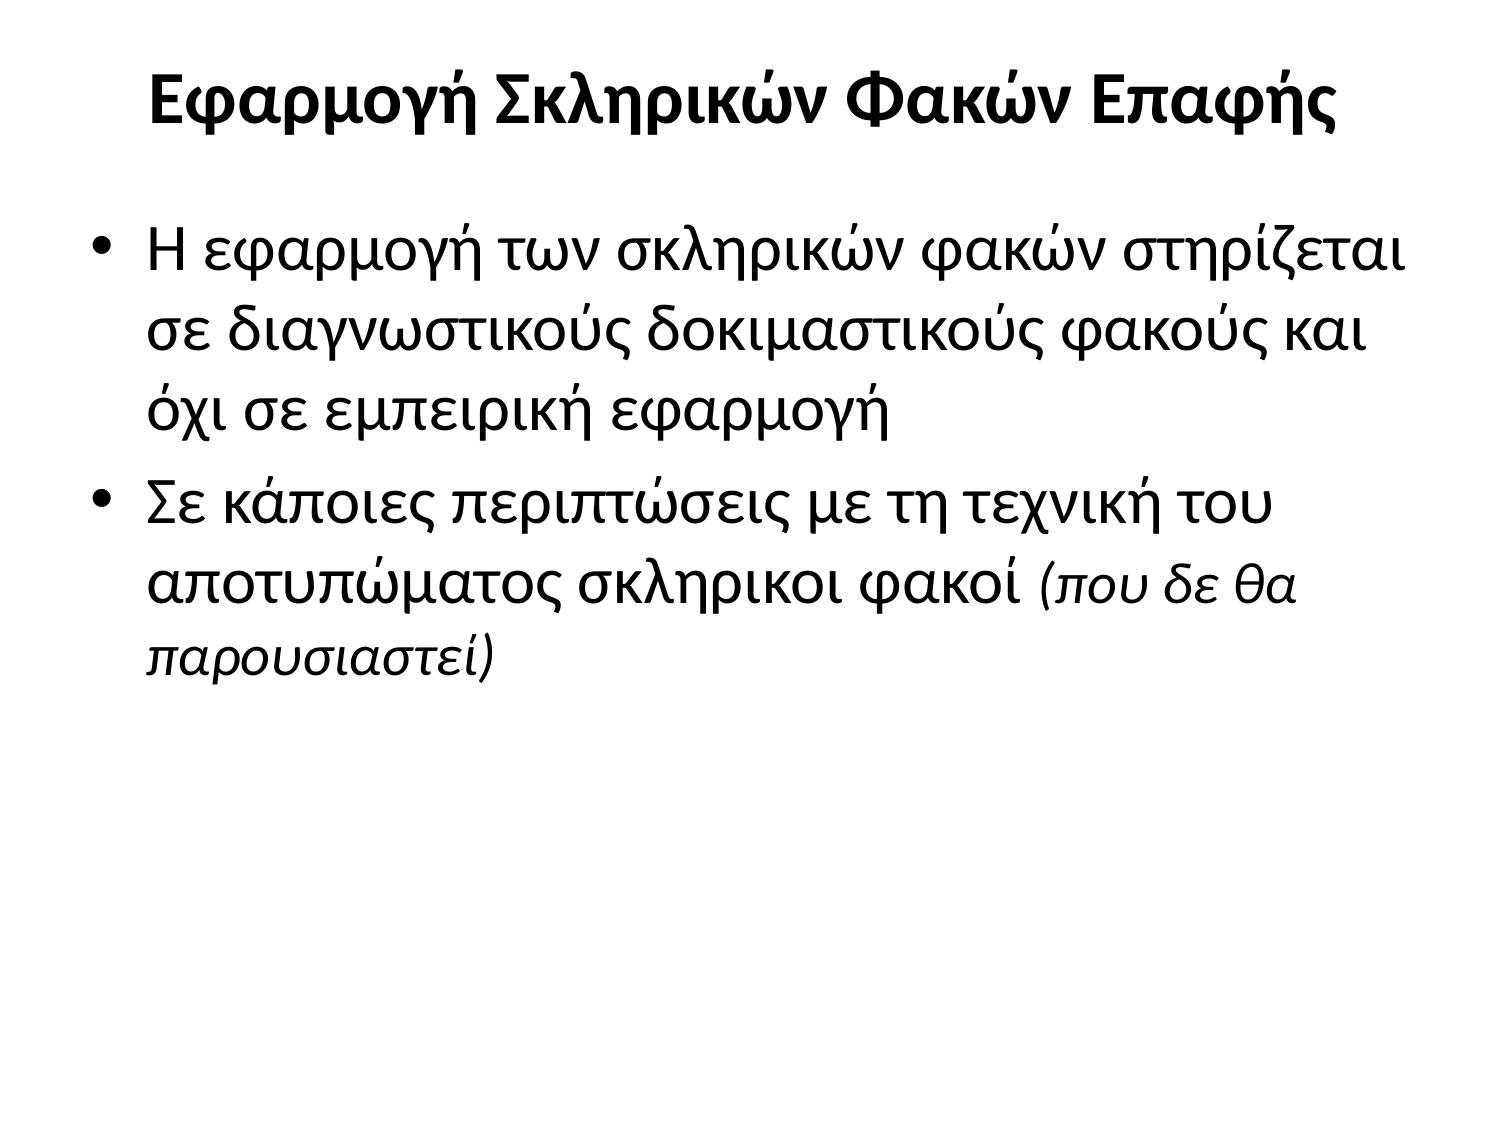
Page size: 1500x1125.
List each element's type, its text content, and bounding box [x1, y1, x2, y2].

title Εφαρμογή Σκληρικών Φακών Επαφής [76, 19, 1427, 169]
list Η εφαρμογή των σκληρικών φακών στηρίζεται σε διαγνωστικούς δοκιμαστικούς φακούς και όχι σε εμπειρική εφαρμογή Σε κάποιες περιπτώσεις με τη τεχνική του αποτυπώματος σκληρικοι φακοί (που δε θα παρουσιαστεί) [75, 196, 1425, 1024]
